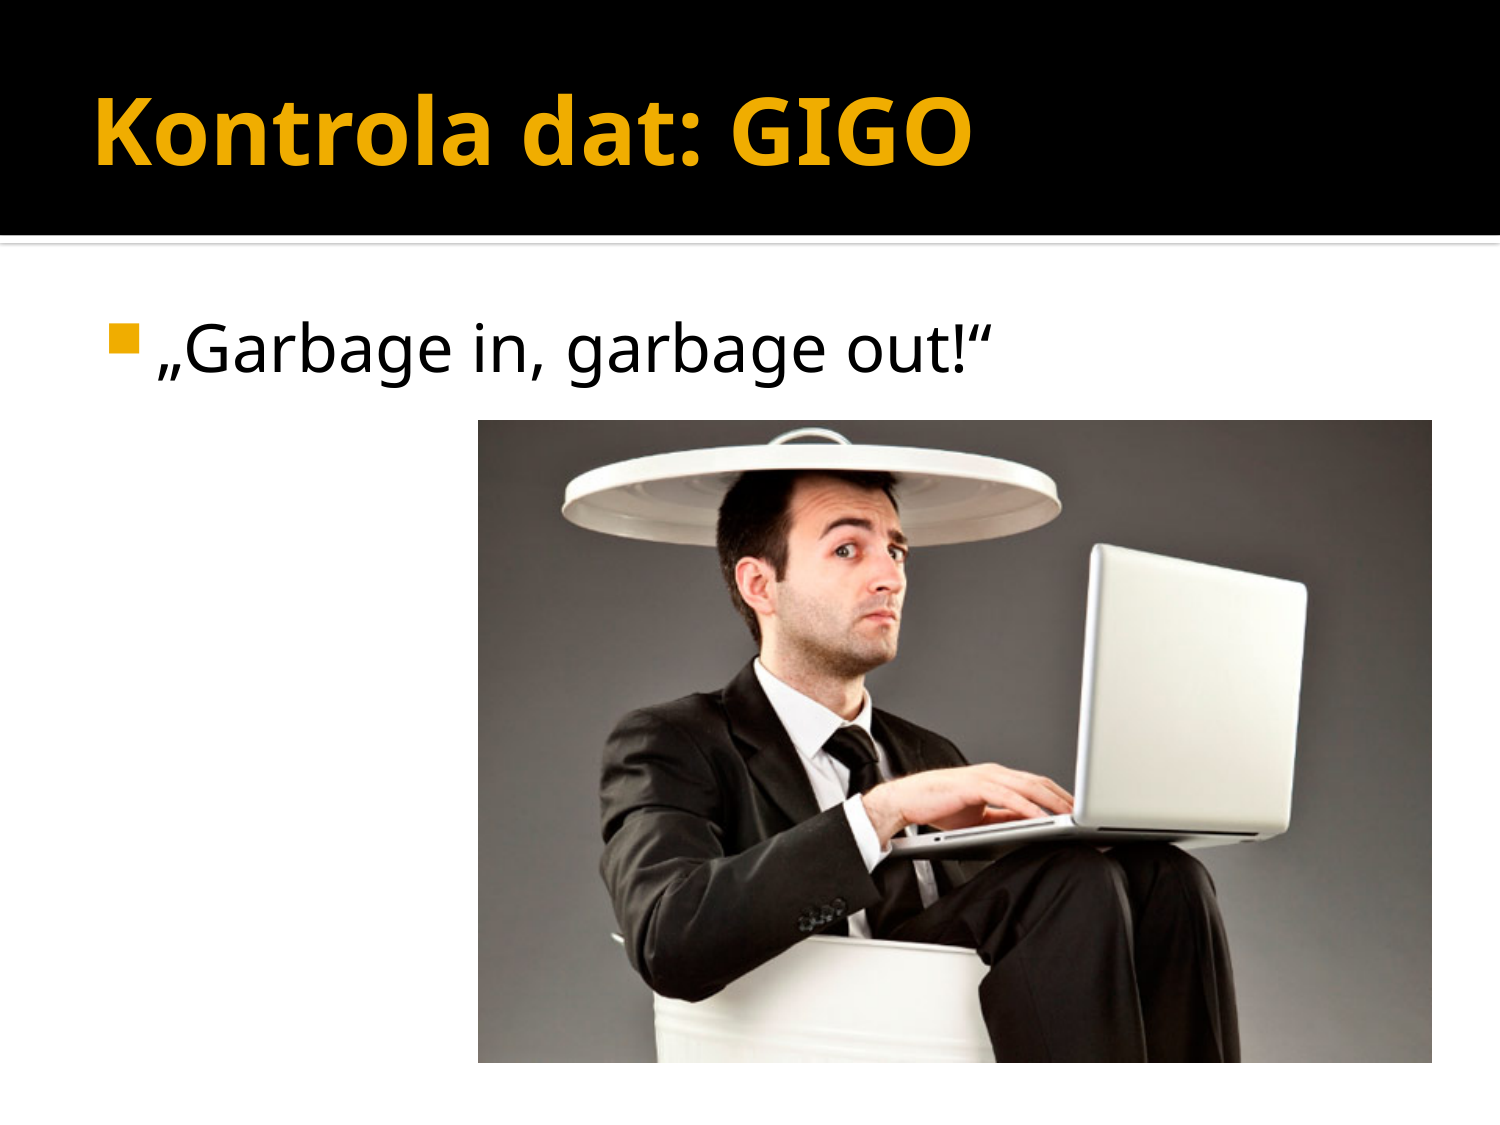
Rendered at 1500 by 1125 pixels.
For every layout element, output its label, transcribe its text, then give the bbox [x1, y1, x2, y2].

title Kontrola dat: GIGO [75, 25, 1425, 231]
picture [478, 420, 1432, 1063]
list „Garbage in, garbage out!“ [75, 291, 1425, 1050]
